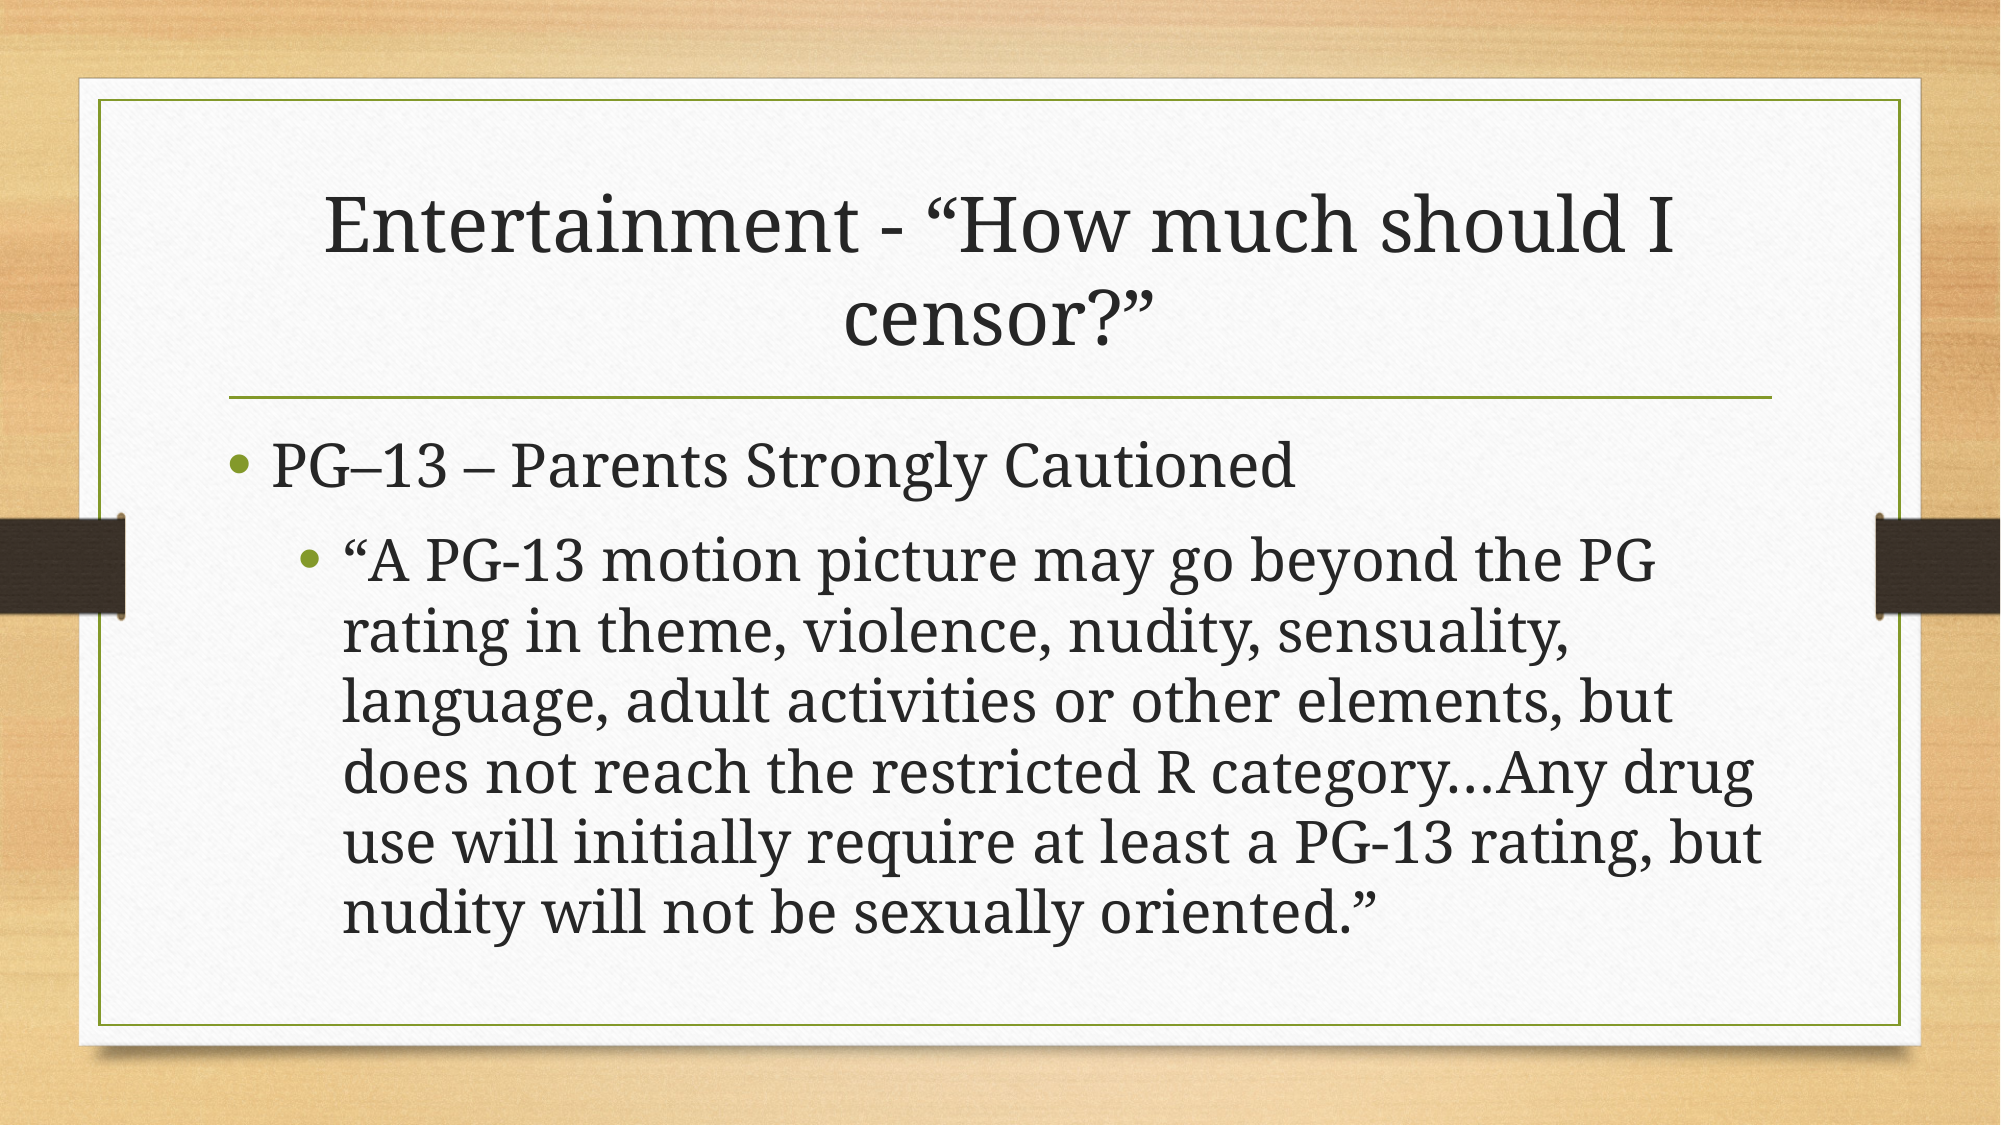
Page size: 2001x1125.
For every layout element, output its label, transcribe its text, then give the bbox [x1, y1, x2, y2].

list PG–13 – Parents Strongly Cautioned “A PG-13 motion picture may go beyond the PG rating in theme, violence, nudity, sensuality, language, adult activities or other elements, but does not reach the restricted R category…Any drug use will initially require at least a PG-13 rating, but nudity will not be sexually oriented.” [212, 419, 1788, 964]
title Entertainment - “How much should I censor?” [212, 161, 1788, 375]
picture [0, 0, 2001, 1125]
